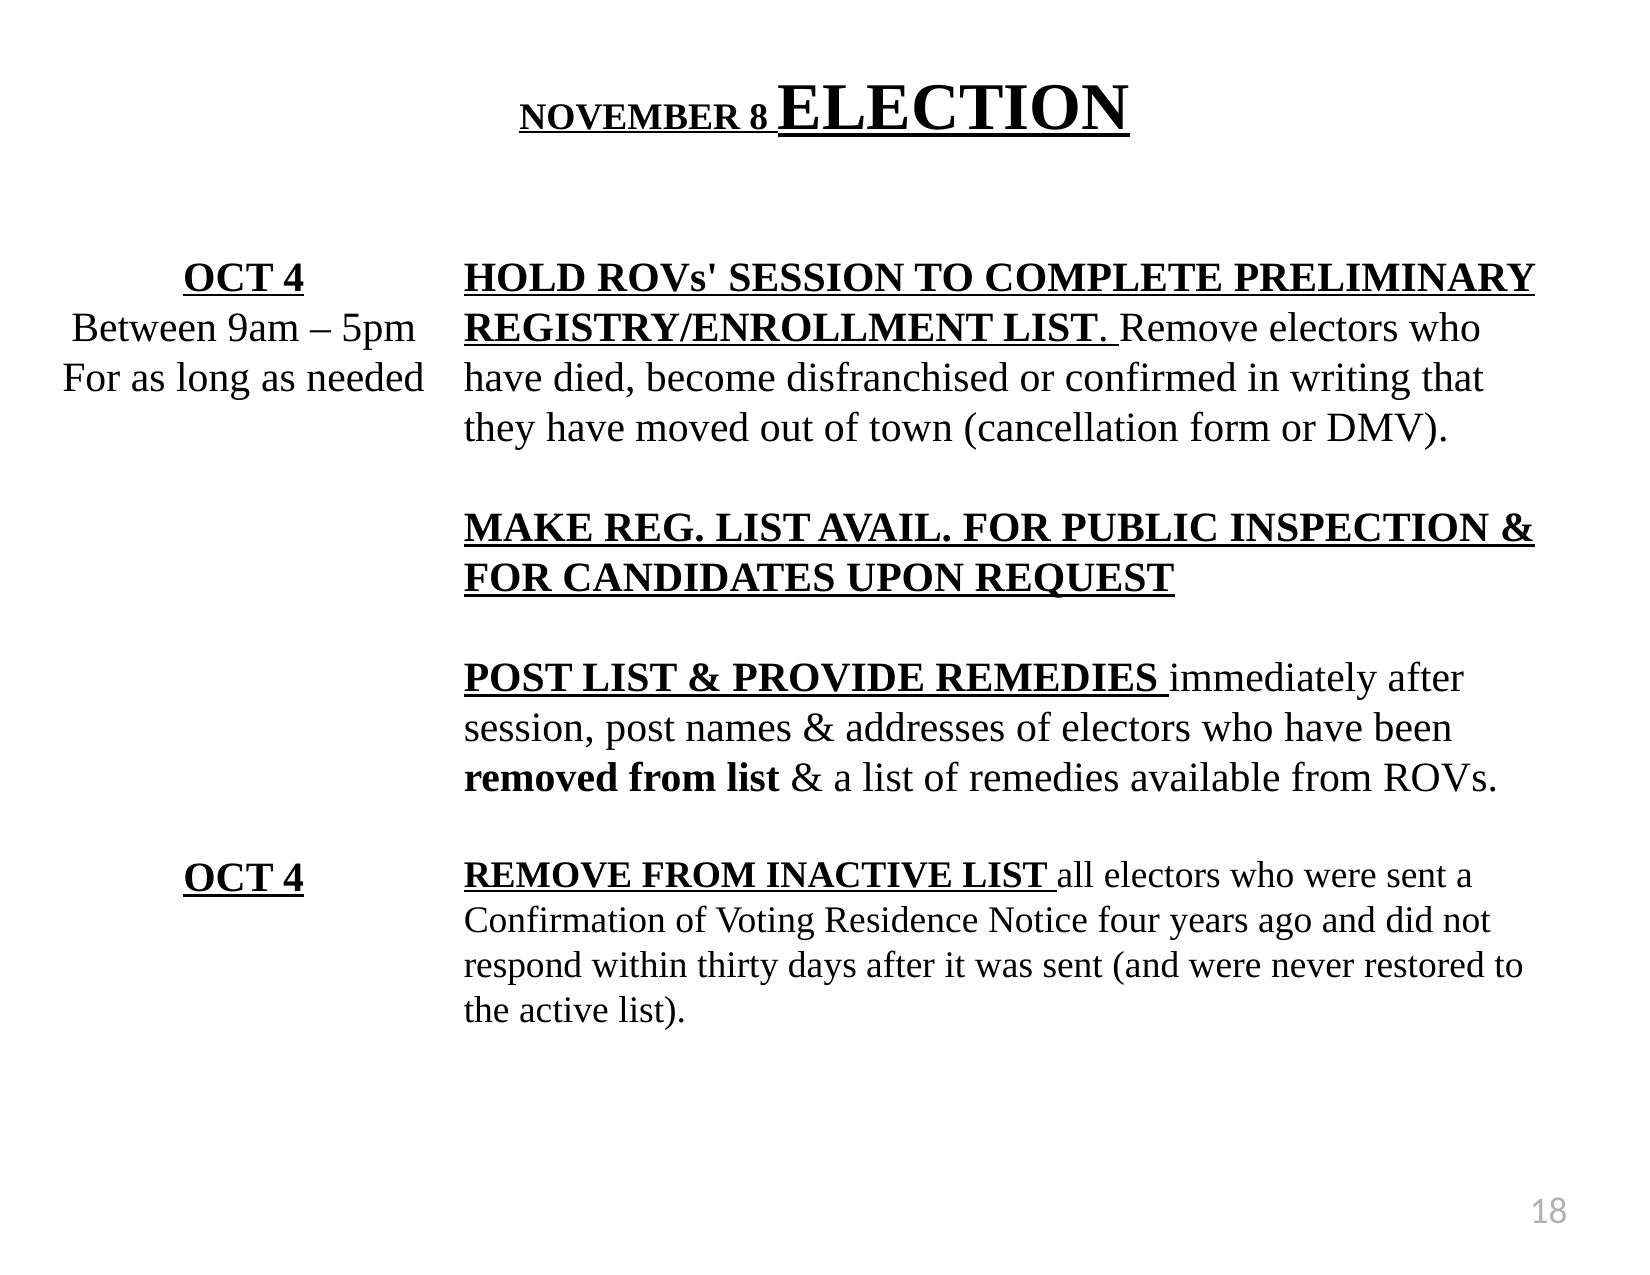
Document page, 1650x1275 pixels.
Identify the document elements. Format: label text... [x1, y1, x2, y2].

list HOLD ROVs' SESSION TO COMPLETE PRELIMINARY REGISTRY/ENROLLMENT LIST. Remove electors who have died, become disfranchised or confirmed in writing that they have moved out of town (cancellation form or DMV). MAKE REG. LIST AVAIL. FOR PUBLIC INSPECTION & FOR CANDIDATES UPON REQUEST POST LIST & PROVIDE REMEDIES immediately after session, post names & addresses of electors who have been removed from list & a list of remedies available from ROVs. REMOVE FROM INACTIVE LIST all electors who were sent a Confirmation of Voting Residence Notice four years ago and did not respond within thirty days after it was sent (and were never restored to the active list). [463, 200, 1563, 1084]
slide_number 18 [1188, 1185, 1568, 1232]
title NOVEMBER 8 ELECTION [82, 62, 1568, 144]
list OCT 4 Between 9am – 5pm For as long as needed OCT 4 [50, 249, 438, 957]
